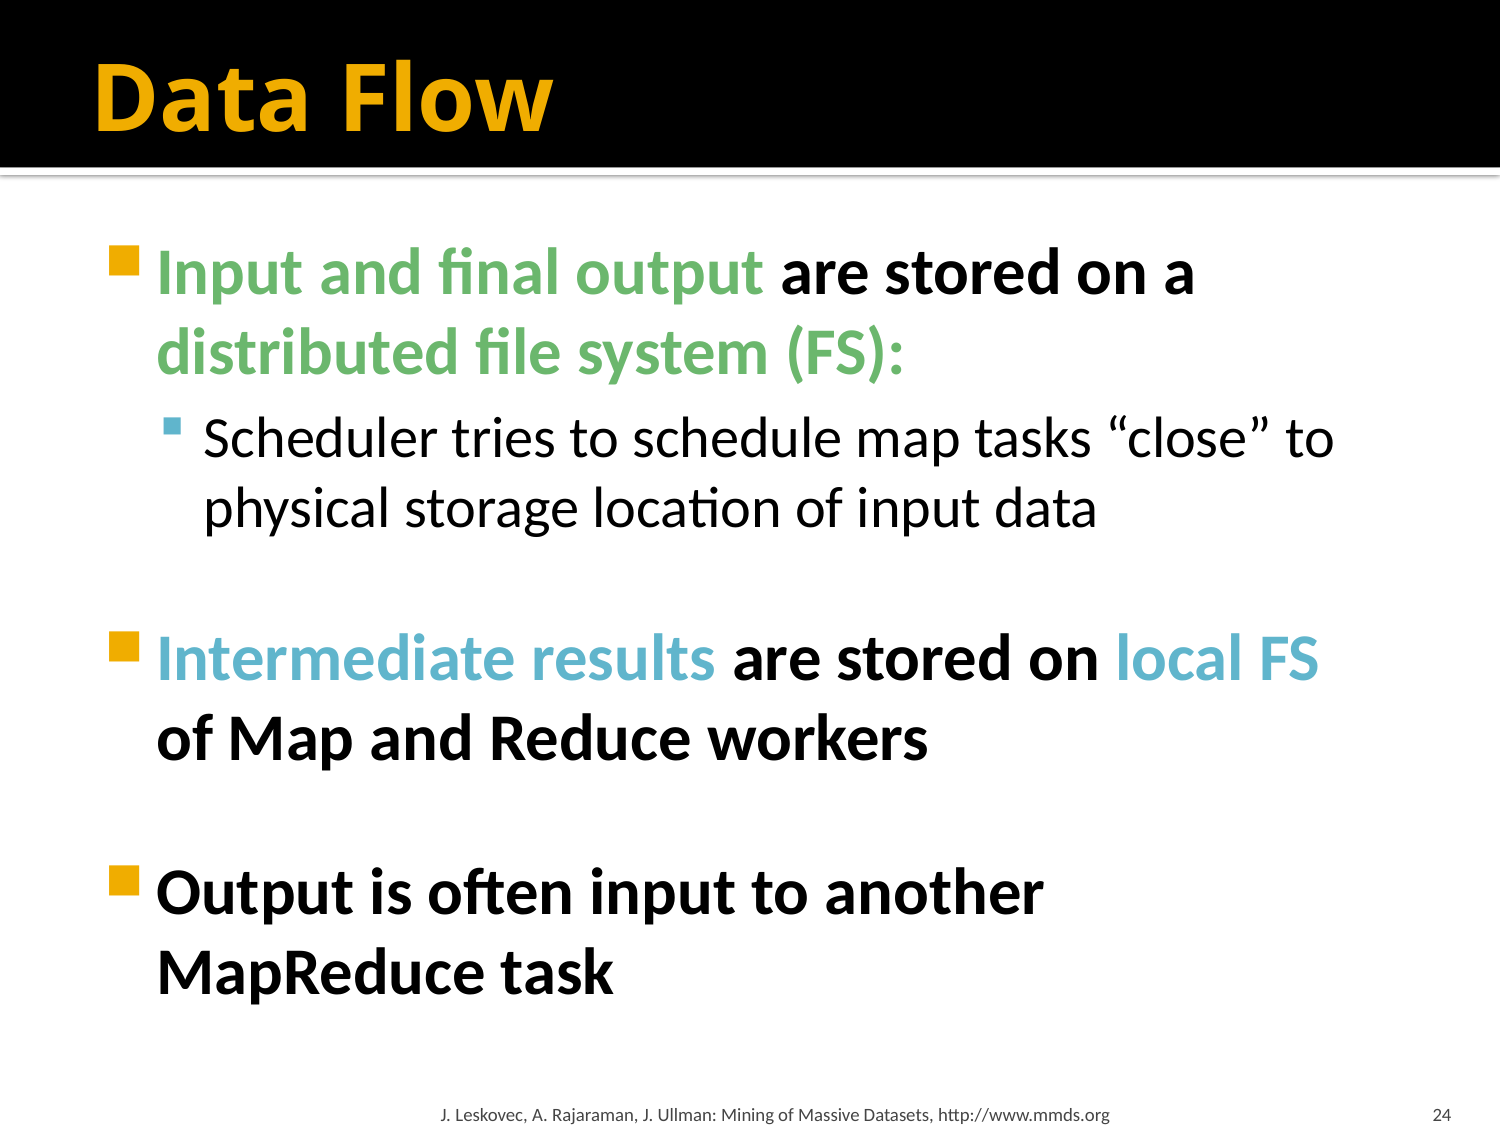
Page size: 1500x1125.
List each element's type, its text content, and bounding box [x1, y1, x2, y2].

list Input and final output are stored on a distributed file system (FS): Scheduler tries to schedule map tasks “close” to physical storage location of input data Intermediate results are stored on local FS of Map and Reduce workers Output is often input to another MapReduce task [75, 212, 1425, 1075]
title Data Flow [75, 12, 1425, 175]
footer J. Leskovec, A. Rajaraman, J. Ullman: Mining of Massive Datasets, http://www.mmds.org [433, 1080, 1337, 1125]
slide_number 24 [1345, 1080, 1467, 1125]
